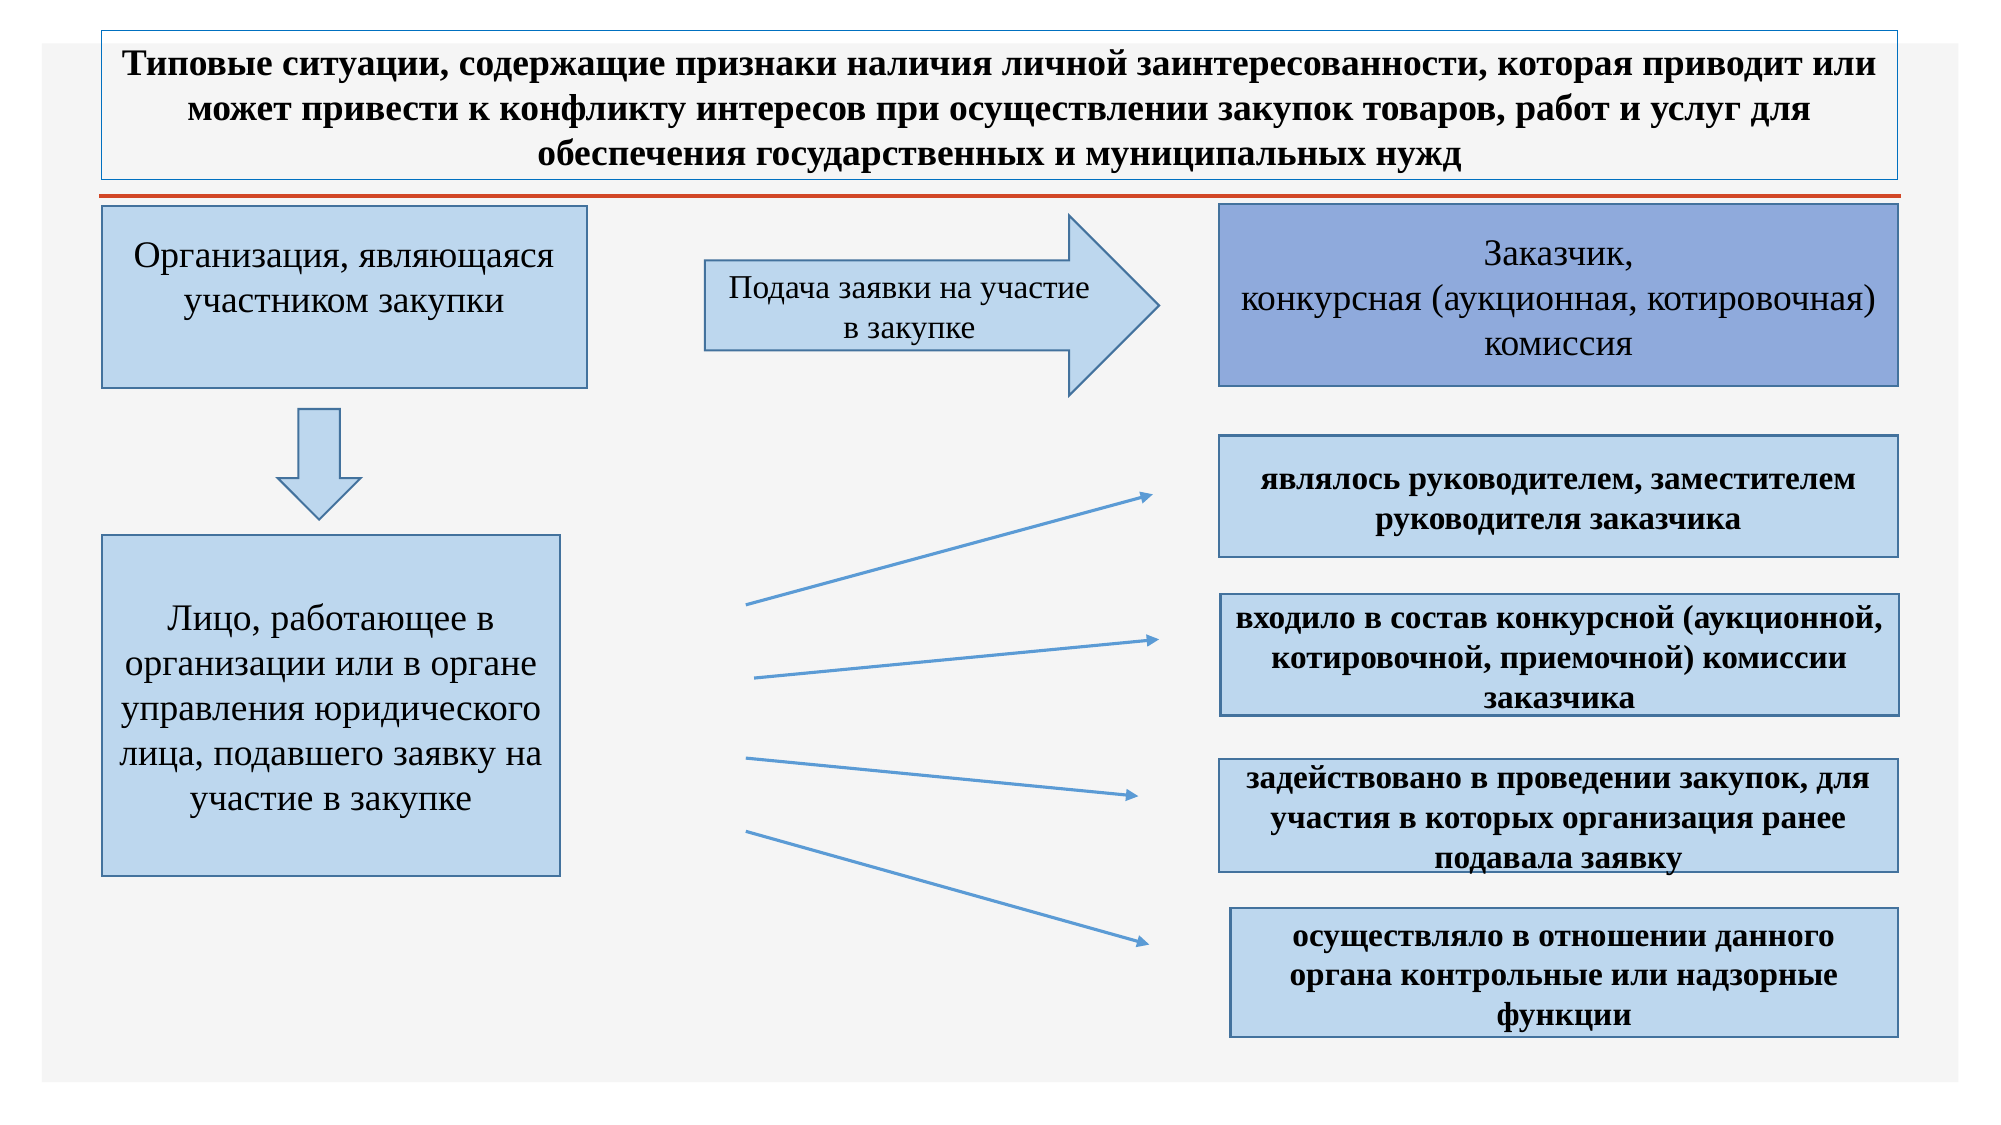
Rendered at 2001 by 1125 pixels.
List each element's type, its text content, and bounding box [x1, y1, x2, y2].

text_box Типовые ситуации, содержащие признаки наличия личной заинтересованности, которая приводит или может привести к конфликту интересов при осуществлении закупок товаров, работ и услуг для обеспечения государственных и муниципальных нужд [101, 30, 1898, 180]
text_box являлось руководителем, заместителем руководителя заказчика [1218, 434, 1899, 558]
text_box задействовано в проведении закупок, для участия в которых организация ранее подавала заявку [1218, 758, 1899, 873]
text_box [754, 639, 1160, 678]
text_box осуществляло в отношении данного органа контрольные или надзорные функции [1229, 907, 1899, 1038]
text_box [275, 407, 364, 522]
text_box входило в состав конкурсной (аукционной, котировочной, приемочной) комиссии заказчика [1219, 593, 1900, 717]
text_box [745, 831, 1150, 945]
text_box Организация, являющаяся участником закупки [101, 205, 588, 389]
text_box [745, 494, 1153, 605]
text_box Заказчик, конкурсная (аукционная, котировочная) комиссия [1218, 203, 1899, 387]
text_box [745, 757, 1139, 797]
text_box Подача заявки на участие в закупке [703, 212, 1161, 398]
text_box Лицо, работающее в организации или в органе управления юридического лица, подавшего заявку на участие в закупке [101, 534, 561, 877]
